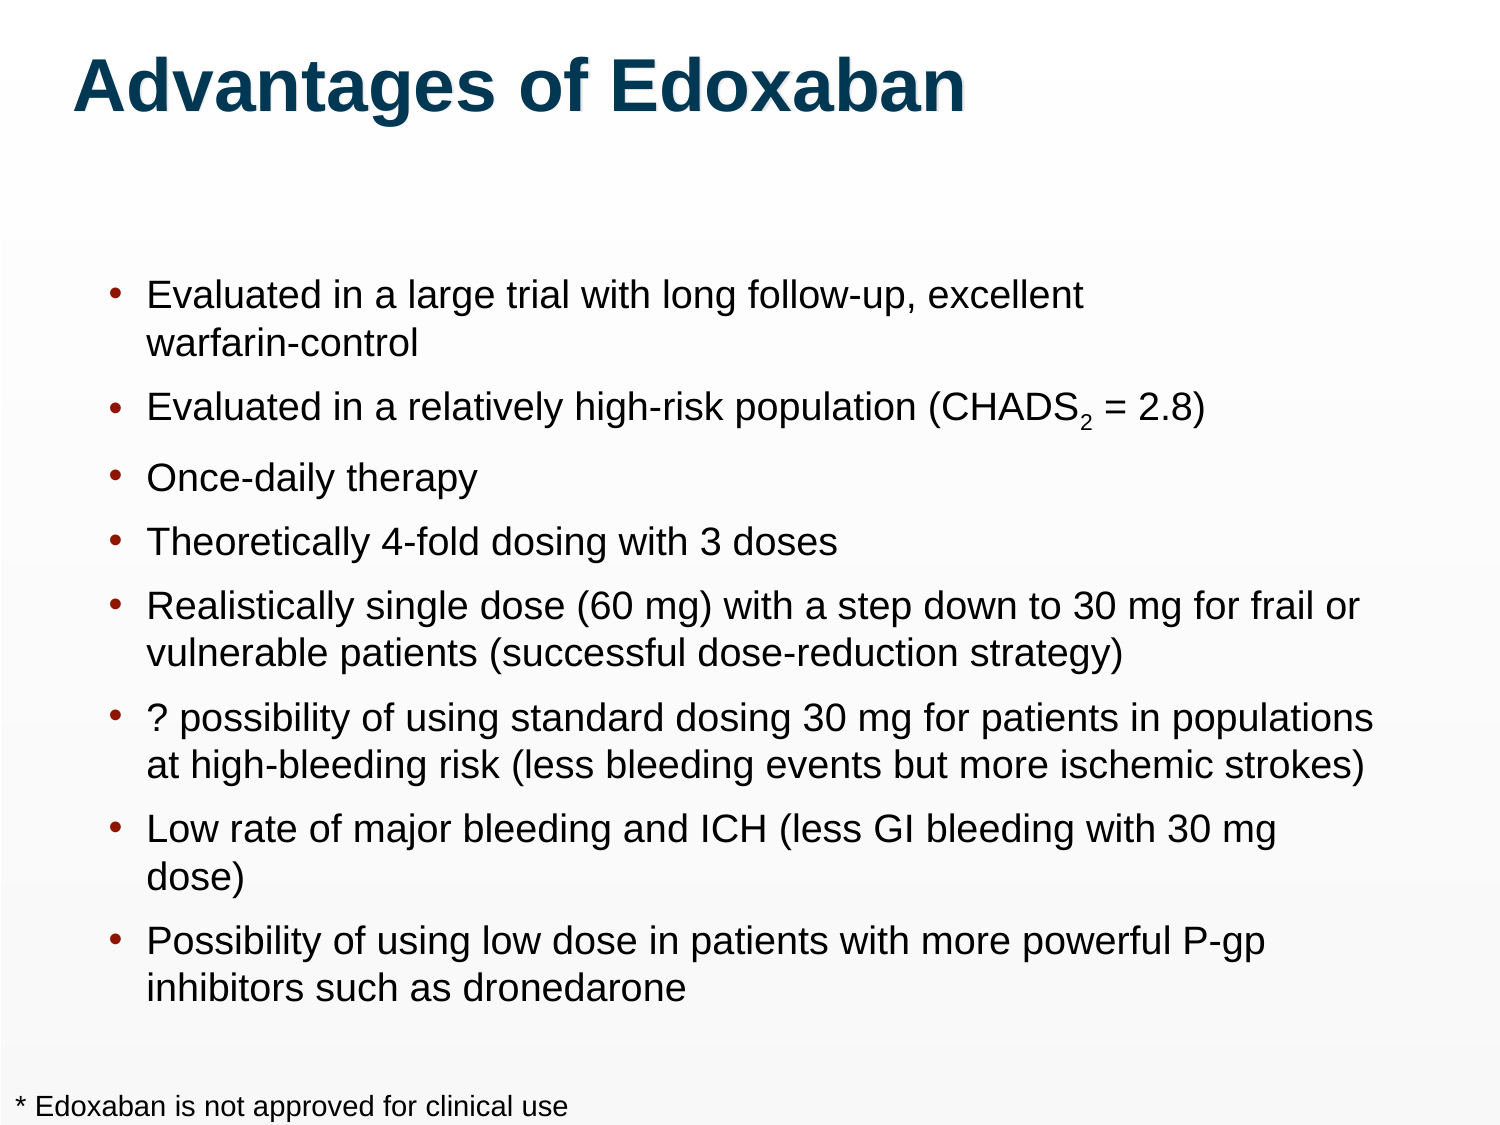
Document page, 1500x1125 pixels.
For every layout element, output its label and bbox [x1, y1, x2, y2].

list [93, 261, 1402, 1006]
text_box [0, 1080, 585, 1125]
title [57, 36, 1500, 139]
